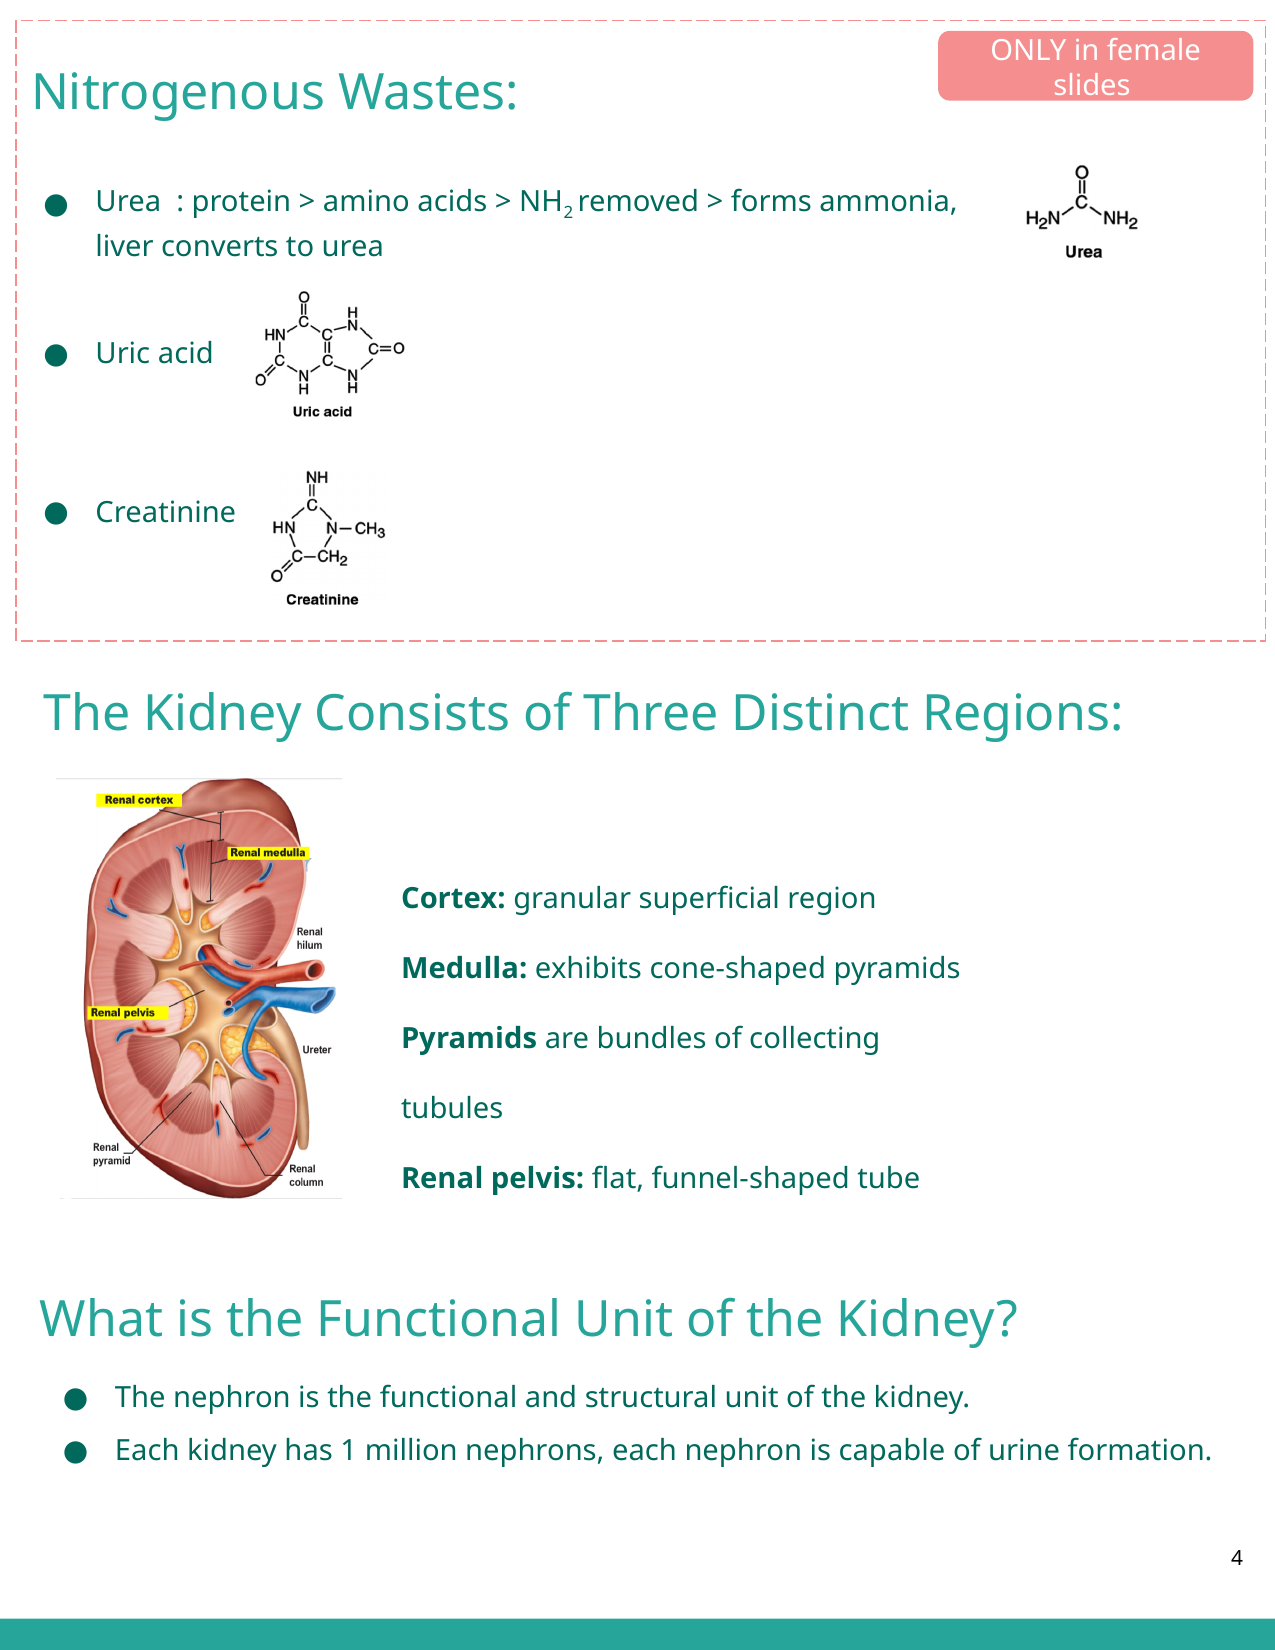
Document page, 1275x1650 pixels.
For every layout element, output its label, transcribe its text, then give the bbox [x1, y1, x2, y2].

title The Kidney Consists of Three Distinct Regions: [28, 656, 1254, 783]
picture [253, 290, 405, 417]
text_box What is the Functional Unit of the Kidney? The nephron is the functional and structural unit of the kidney. Each kidney has 1 million nephrons, each nephron is capable of urine formation. [24, 1241, 1251, 1496]
text_box [16, 20, 1266, 641]
title Nitrogenous Wastes: [16, 44, 1205, 146]
text_box Cortex: granular superficial region Medulla: exhibits cone-shaped pyramids Pyramids are bundles of collecting tubules Renal pelvis: flat, funnel-shaped tube [348, 829, 1003, 1148]
picture [56, 778, 342, 1199]
picture [271, 468, 387, 605]
picture [1024, 161, 1139, 263]
text_box Urea : protein > amino acids > NH2 removed > forms ammonia, liver converts to urea Uric acid Creatinine [5, 161, 1003, 480]
text_box ONLY in female slides [938, 30, 1254, 101]
slide_number 4 [1181, 1495, 1258, 1623]
